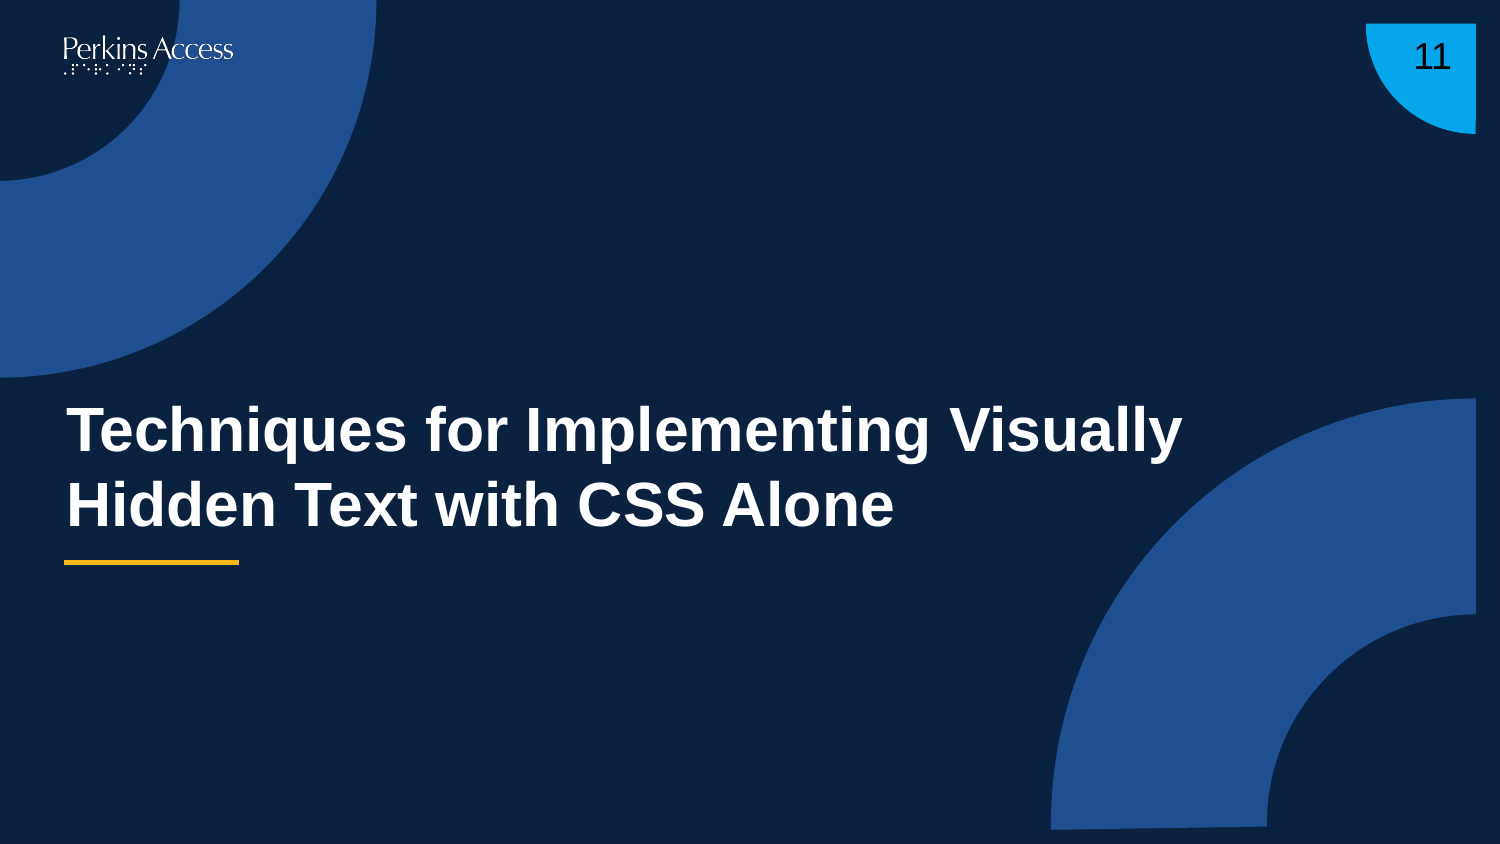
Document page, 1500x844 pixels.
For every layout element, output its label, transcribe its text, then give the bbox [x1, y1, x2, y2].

picture [51, 22, 246, 88]
title Techniques for Implementing Visually Hidden Text with CSS Alone [51, 99, 1268, 554]
slide_number 11 [1377, 22, 1468, 88]
